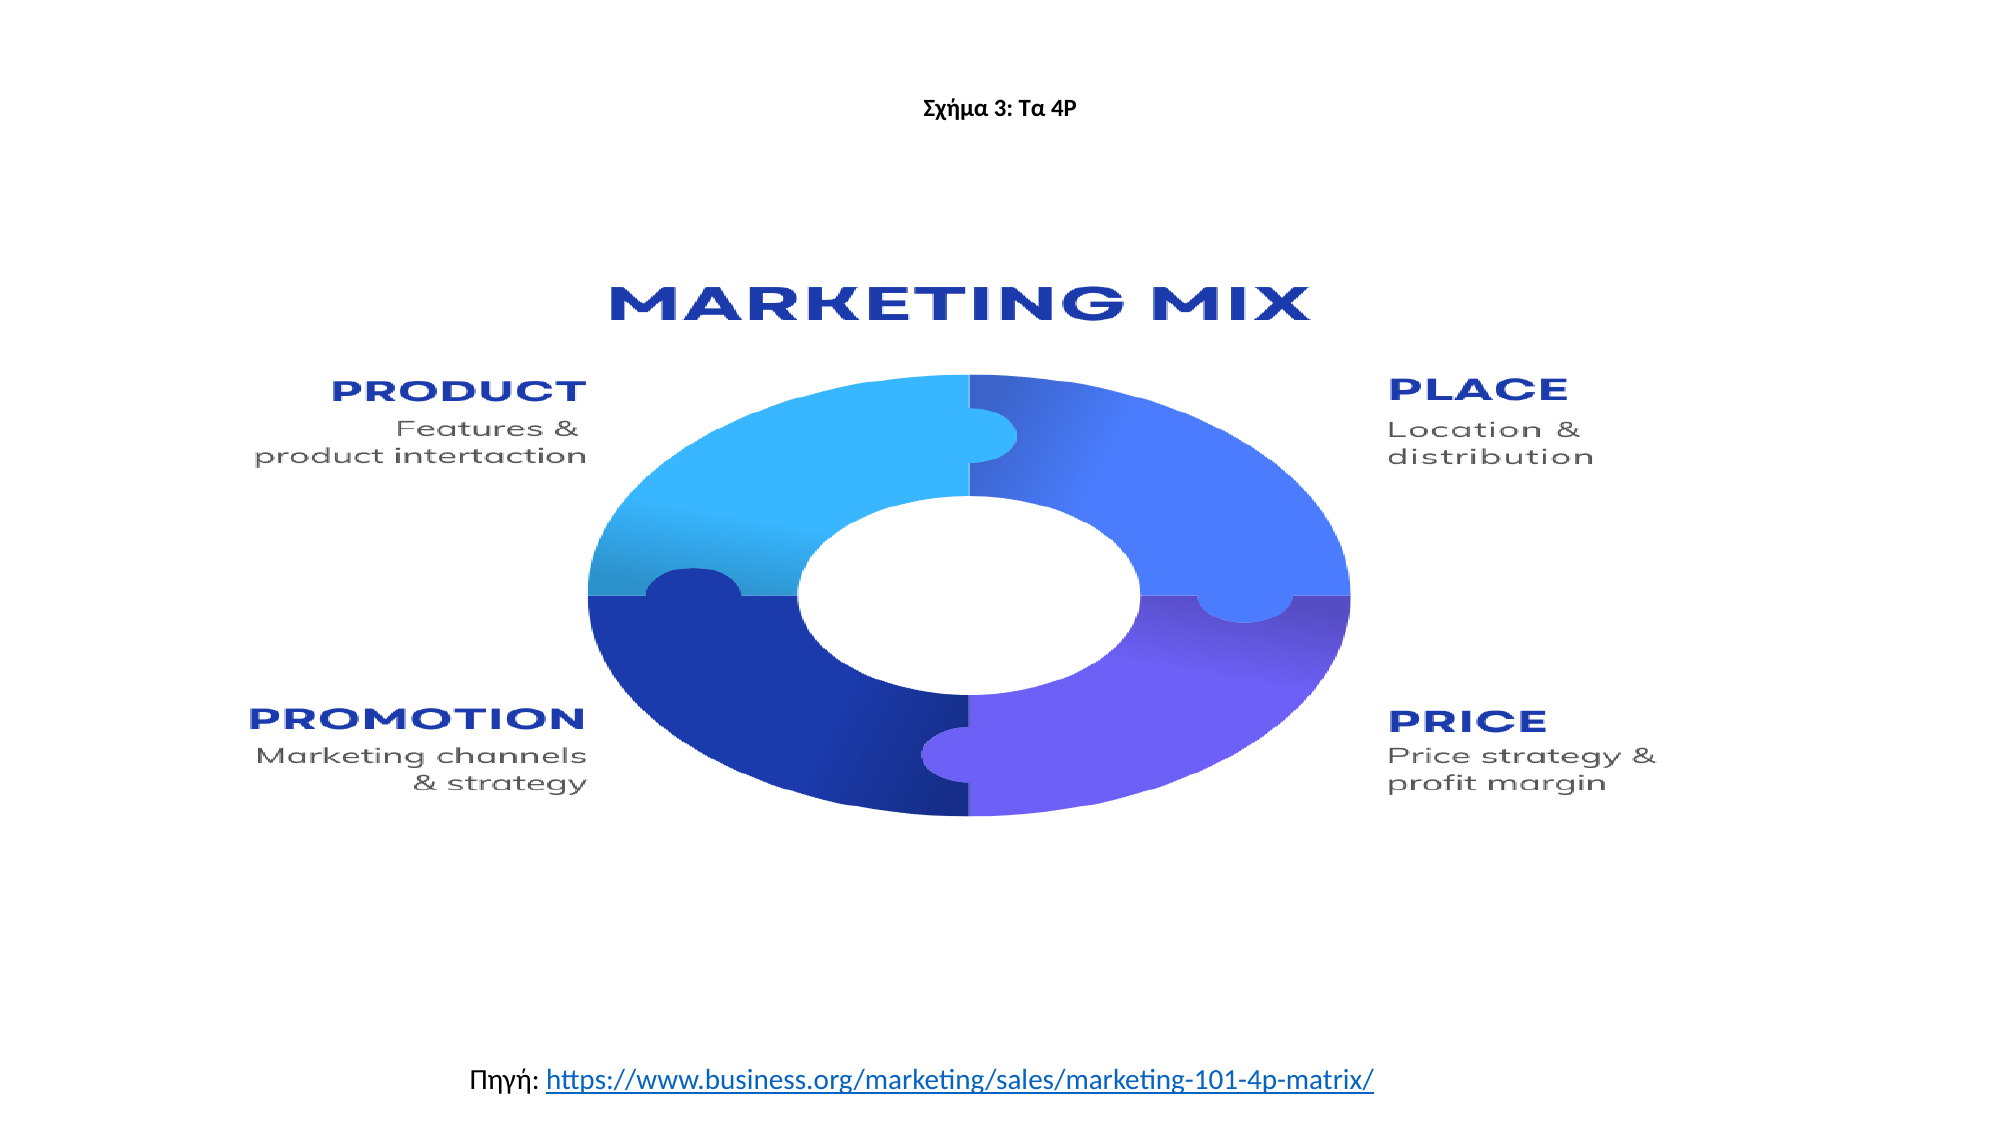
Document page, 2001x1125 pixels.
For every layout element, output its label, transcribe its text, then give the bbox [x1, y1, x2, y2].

text_box Πηγή: https://www.business.org/marketing/sales/marketing-101-4p-matrix/ [170, 1053, 1681, 1103]
picture [137, 193, 1801, 916]
title Σχήμα 3: Τα 4P [137, 59, 1863, 161]
